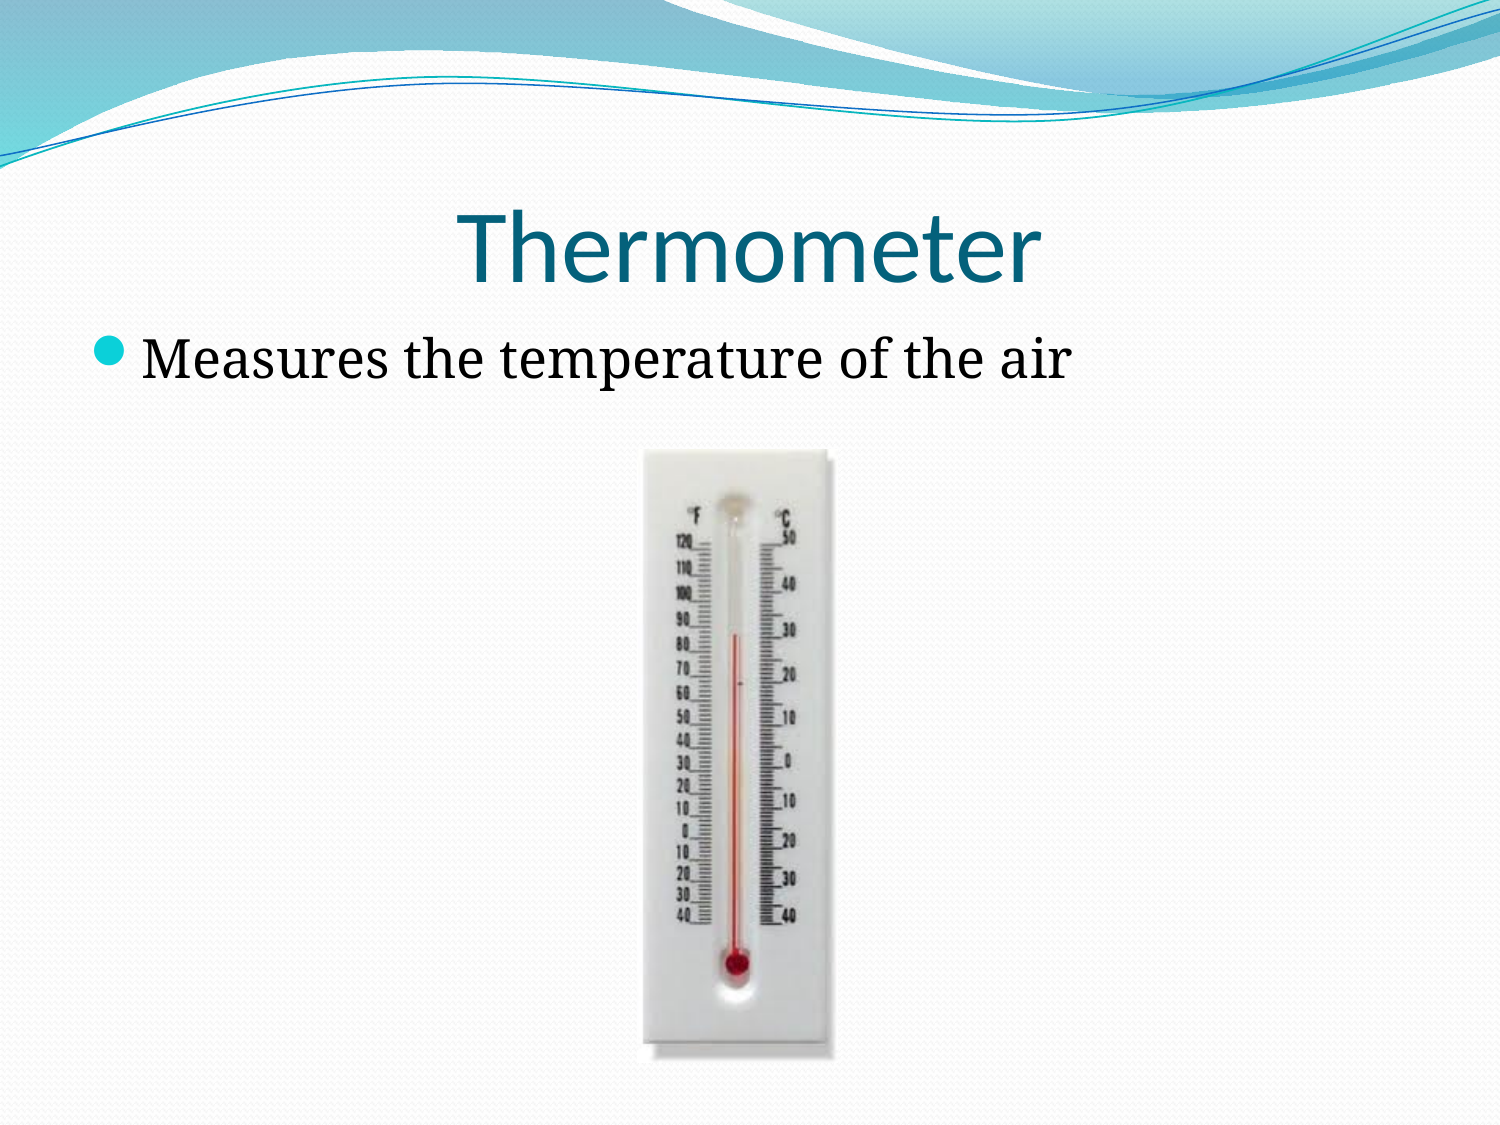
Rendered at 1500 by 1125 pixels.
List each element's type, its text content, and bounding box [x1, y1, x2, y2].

picture [637, 449, 838, 1063]
title Thermometer [75, 115, 1425, 303]
list Measures the temperature of the air [75, 317, 1425, 1038]
